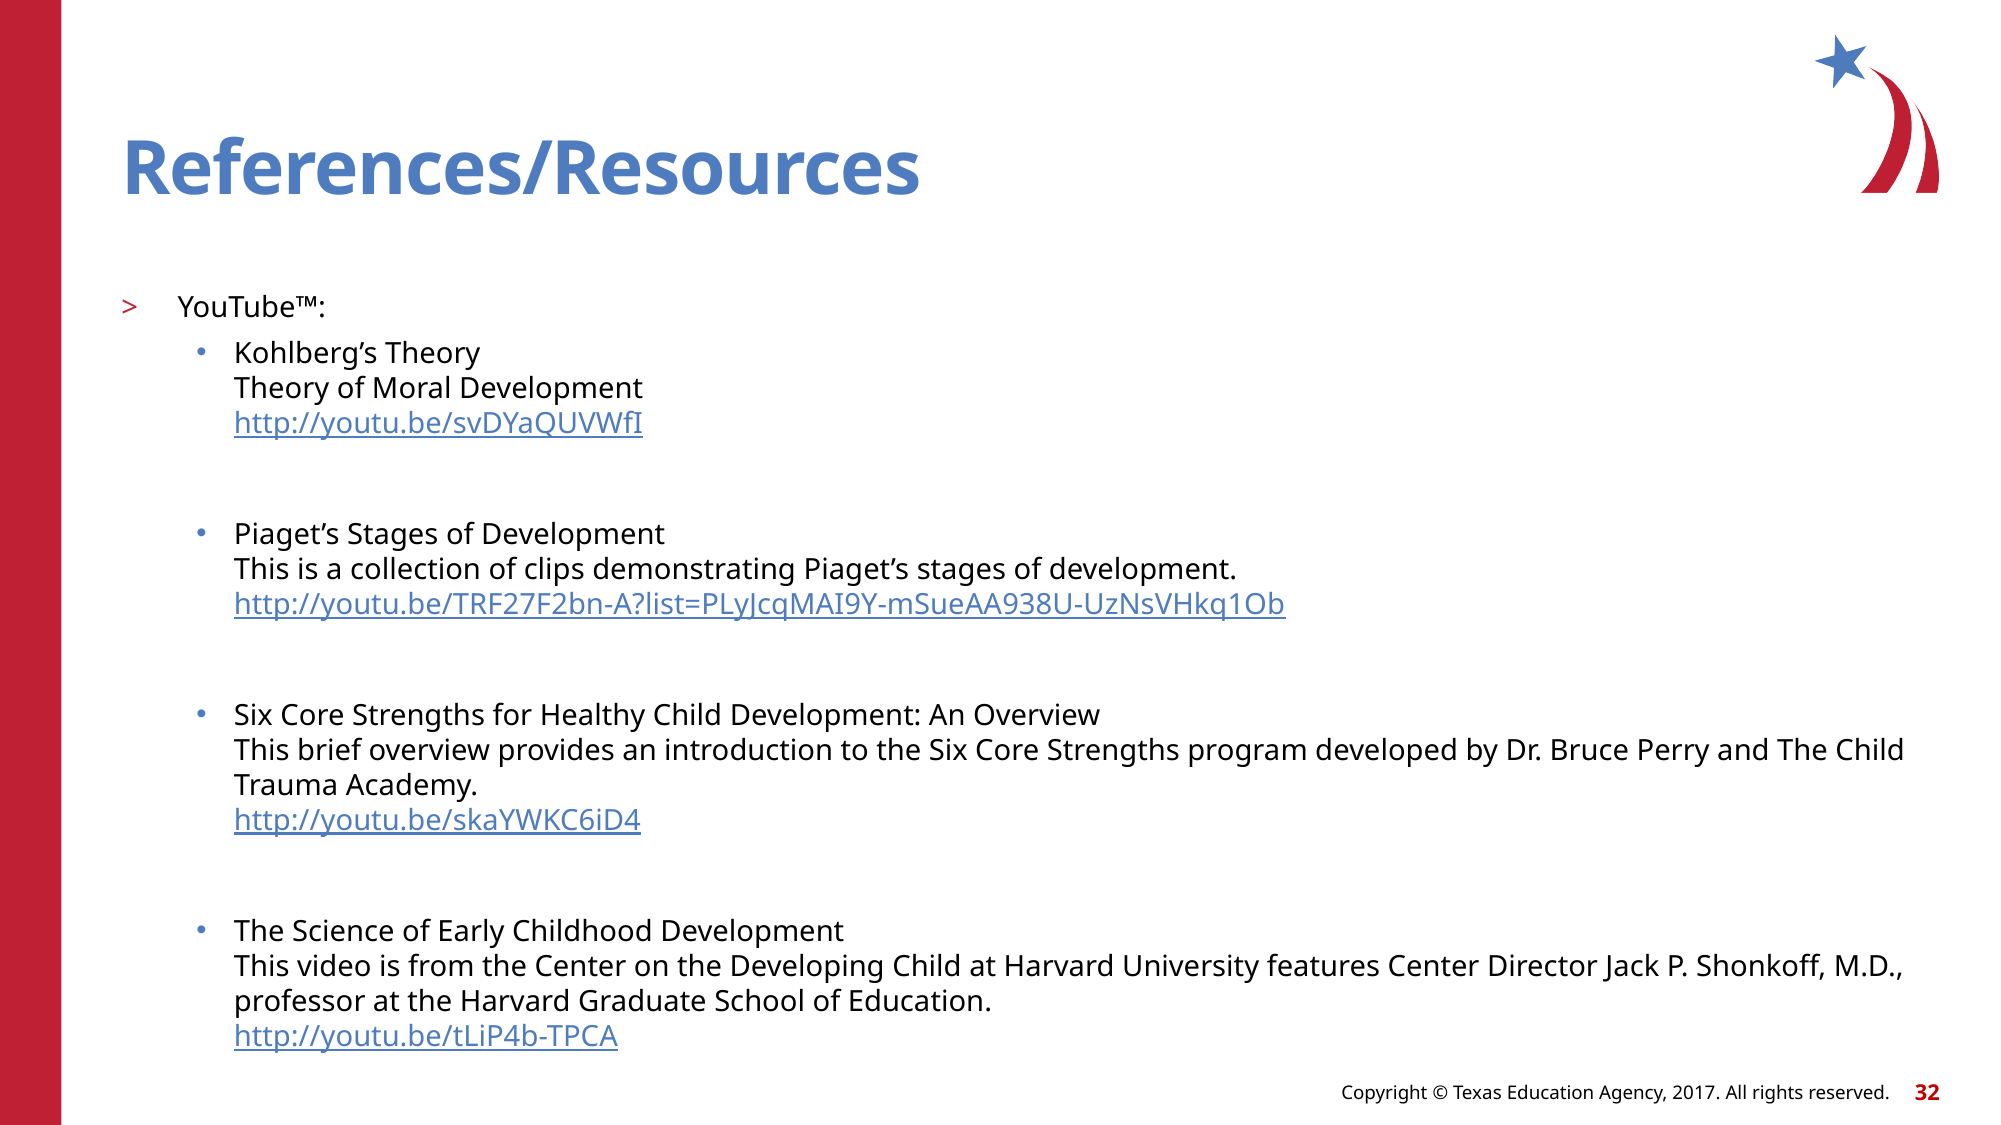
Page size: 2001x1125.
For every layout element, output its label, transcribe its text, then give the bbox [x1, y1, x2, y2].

list YouTube™: Kohlberg’s Theory Theory of Moral Development http://youtu.be/svDYaQUVWfI Piaget’s Stages of Development This is a collection of clips demonstrating Piaget’s stages of development. http://youtu.be/TRF27F2bn-A?list=PLyJcqMAI9Y-mSueAA938U-UzNsVHkq1Ob Six Core Strengths for Healthy Child Development: An Overview This brief overview provides an introduction to the Six Core Strengths program developed by Dr. Bruce Perry and The Child Trauma Academy. http://youtu.be/skaYWKC6iD4 The Science of Early Childhood Development This video is from the Center on the Developing Child at Harvard University features Center Director Jack P. Shonkoff, M.D., professor at the Harvard Graduate School of Education. http://youtu.be/tLiP4b-TPCA [121, 233, 1936, 1010]
title References/Resources [121, 66, 1772, 211]
picture [1814, 34, 1939, 193]
